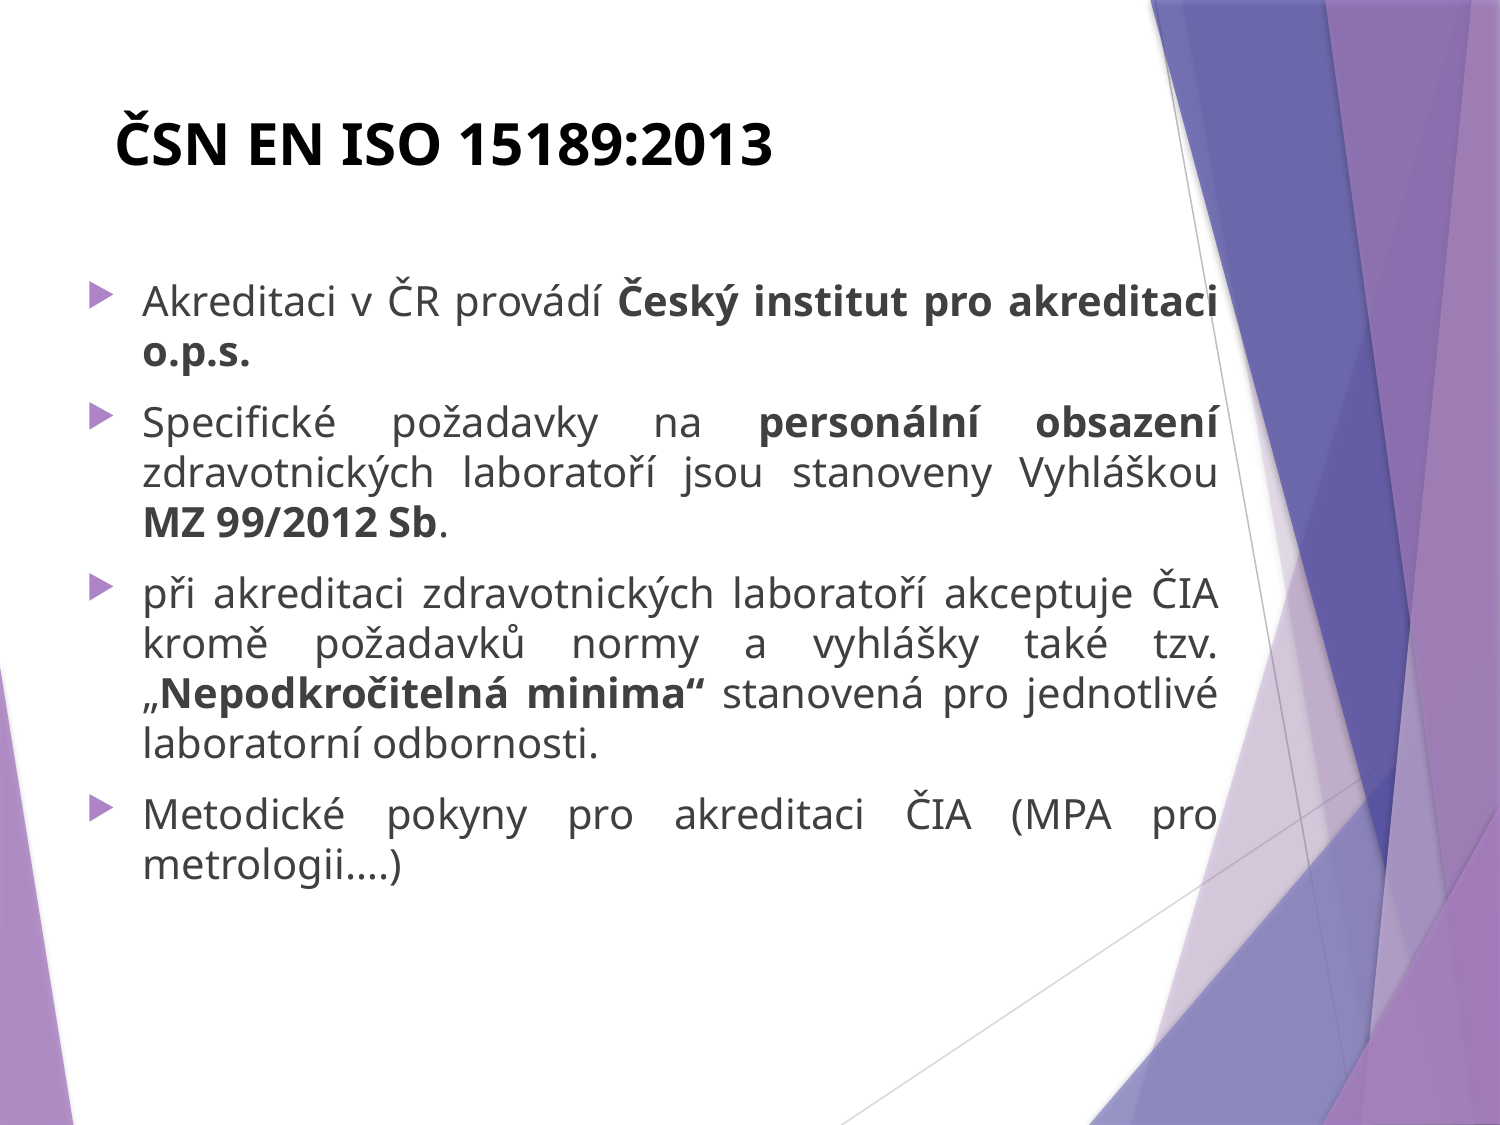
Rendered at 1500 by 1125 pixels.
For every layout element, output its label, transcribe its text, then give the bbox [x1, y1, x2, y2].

list Akreditaci v ČR provádí Český institut pro akreditaci o.p.s. Specifické požadavky na personální obsazení zdravotnických laboratoří jsou stanoveny Vyhláškou MZ 99/2012 Sb. při akreditaci zdravotnických laboratoří akceptuje ČIA kromě požadavků normy a vyhlášky také tzv. „Nepodkročitelná minima“ stanovená pro jednotlivé laboratorní odbornosti. Metodické pokyny pro akreditaci ČIA (MPA pro metrologii….) [71, 267, 1235, 1010]
title ČSN EN ISO 15189:2013 [99, 99, 1142, 232]
